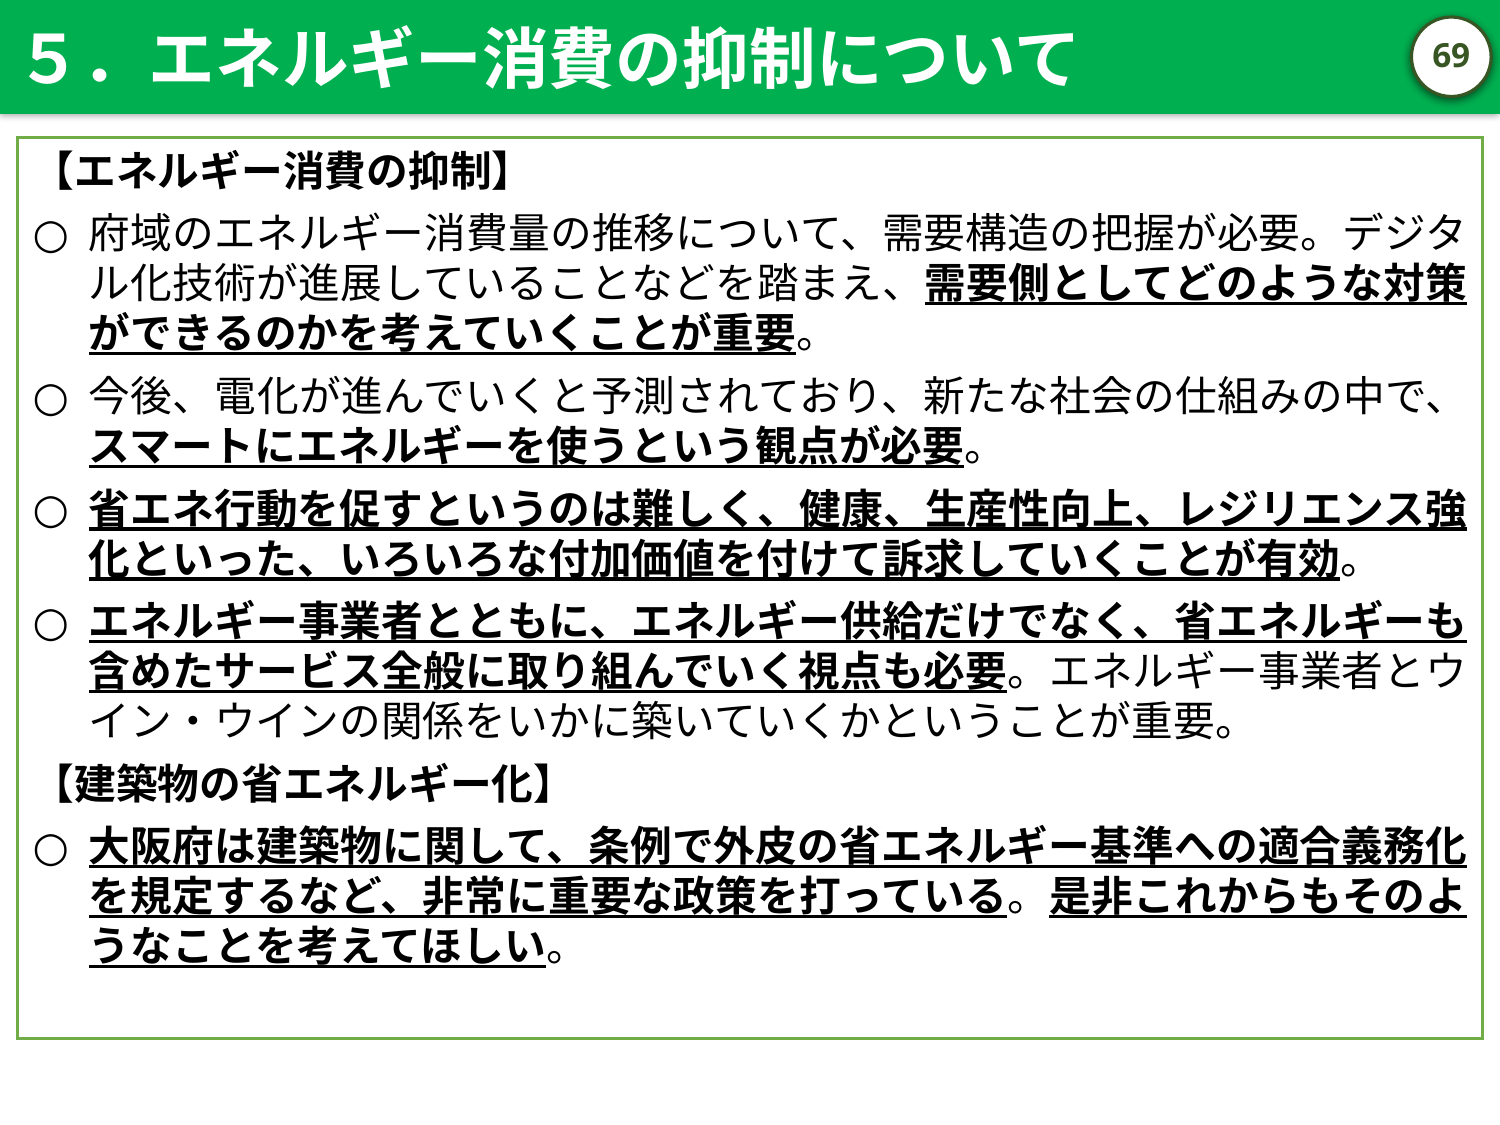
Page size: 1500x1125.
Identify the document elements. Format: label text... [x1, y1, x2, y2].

text_box 【エネルギー消費の抑制】 府域のエネルギー消費量の推移について、需要構造の把握が必要。デジタル化技術が進展していることなどを踏まえ、需要側としてどのような対策ができるのかを考えていくことが重要。 今後、電化が進んでいくと予測されており、新たな社会の仕組みの中で、スマートにエネルギーを使うという観点が必要。 省エネ行動を促すというのは難しく、健康、生産性向上、レジリエンス強化といった、いろいろな付加価値を付けて訴求していくことが有効。 エネルギー事業者とともに、エネルギー供給だけでなく、省エネルギーも含めたサービス全般に取り組んでいく視点も必要。エネルギー事業者とウイン・ウインの関係をいかに築いていくかということが重要。 【建築物の省エネルギー化】 大阪府は建築物に関して、条例で外皮の省エネルギー基準への適合義務化を規定するなど、非常に重要な政策を打っている。是非これからもそのようなことを考えてほしい。 [17, 136, 1483, 1040]
text_box ５．エネルギー消費の抑制について [0, 0, 1500, 114]
text_box 68 [1411, 17, 1492, 97]
